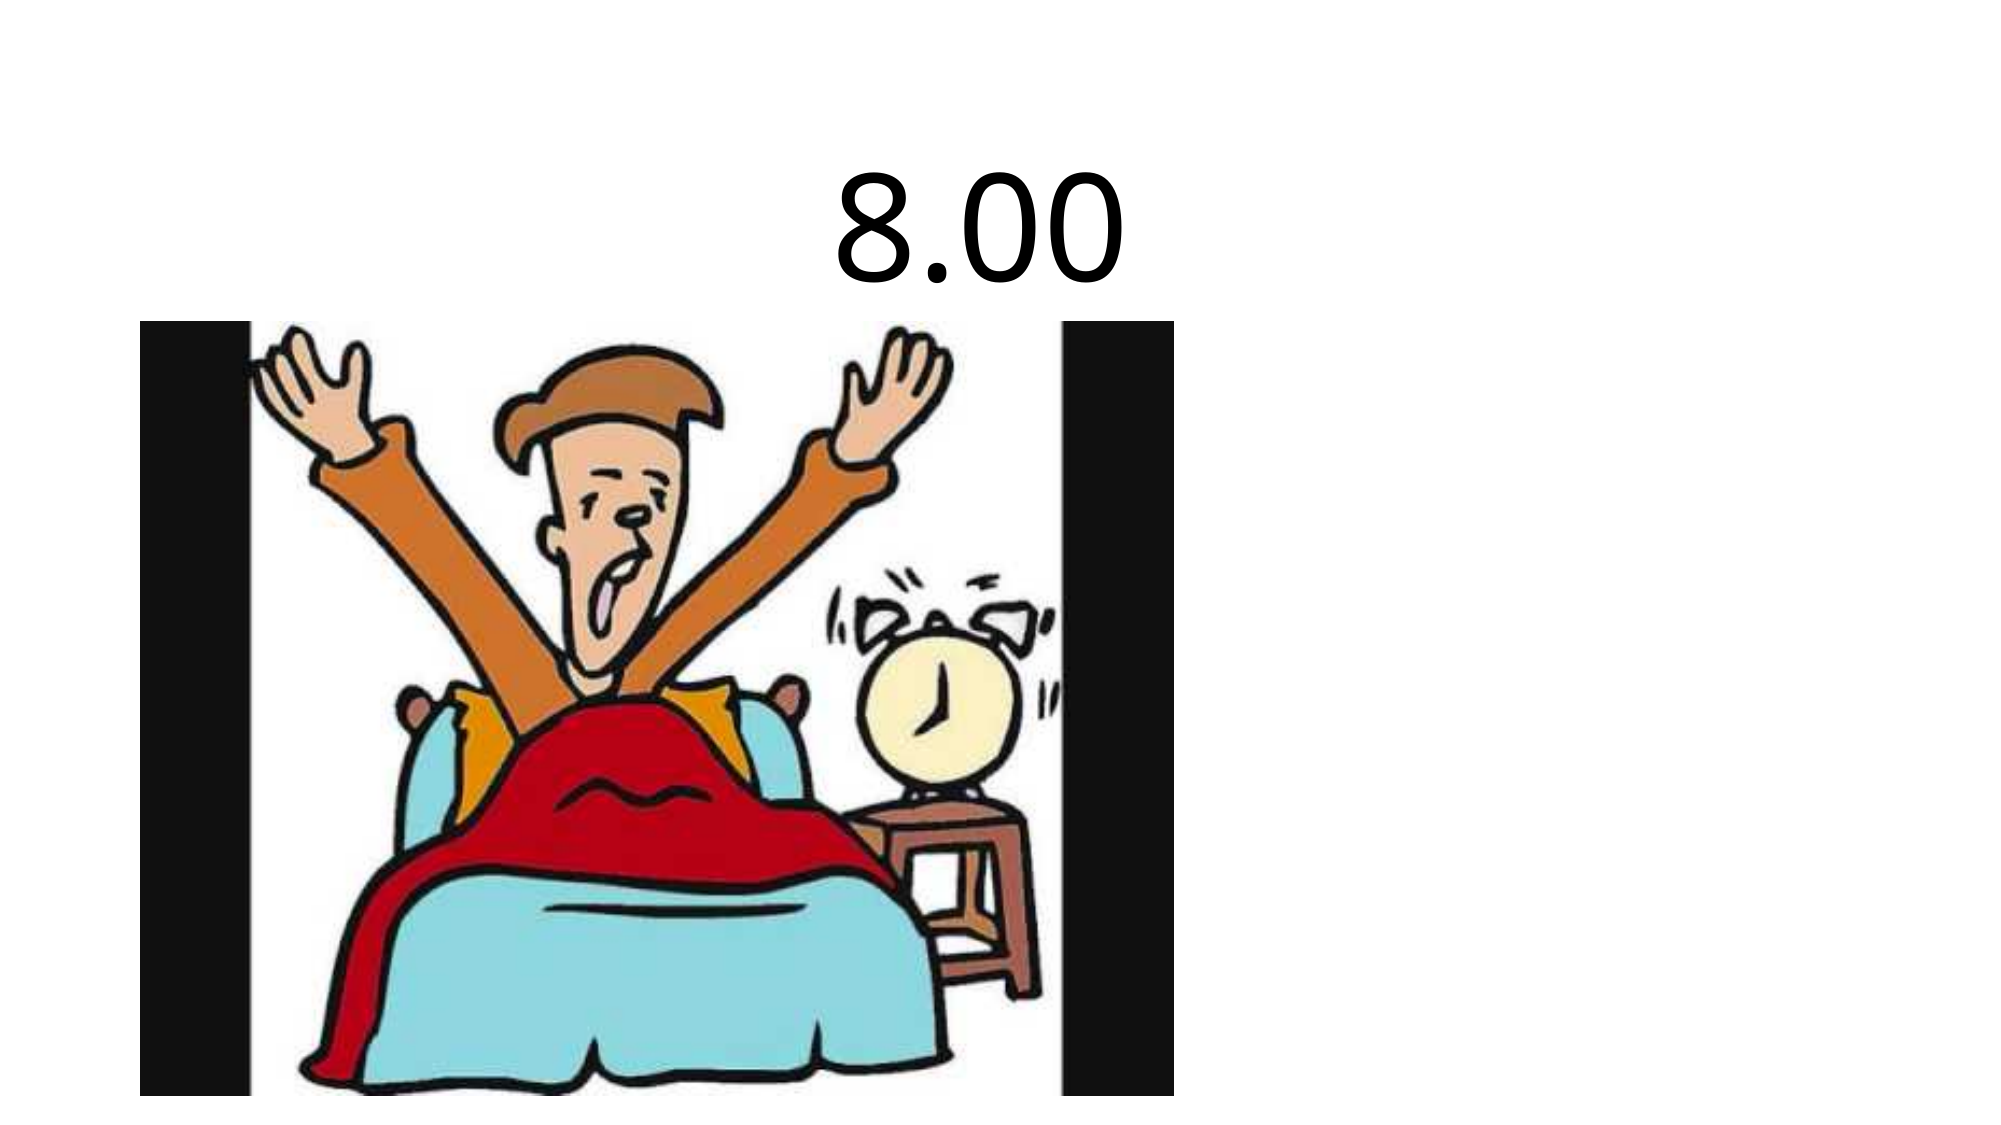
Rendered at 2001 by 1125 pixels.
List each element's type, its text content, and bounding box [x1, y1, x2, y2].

picture [140, 321, 1174, 1096]
title 8.00 [249, 184, 1750, 322]
